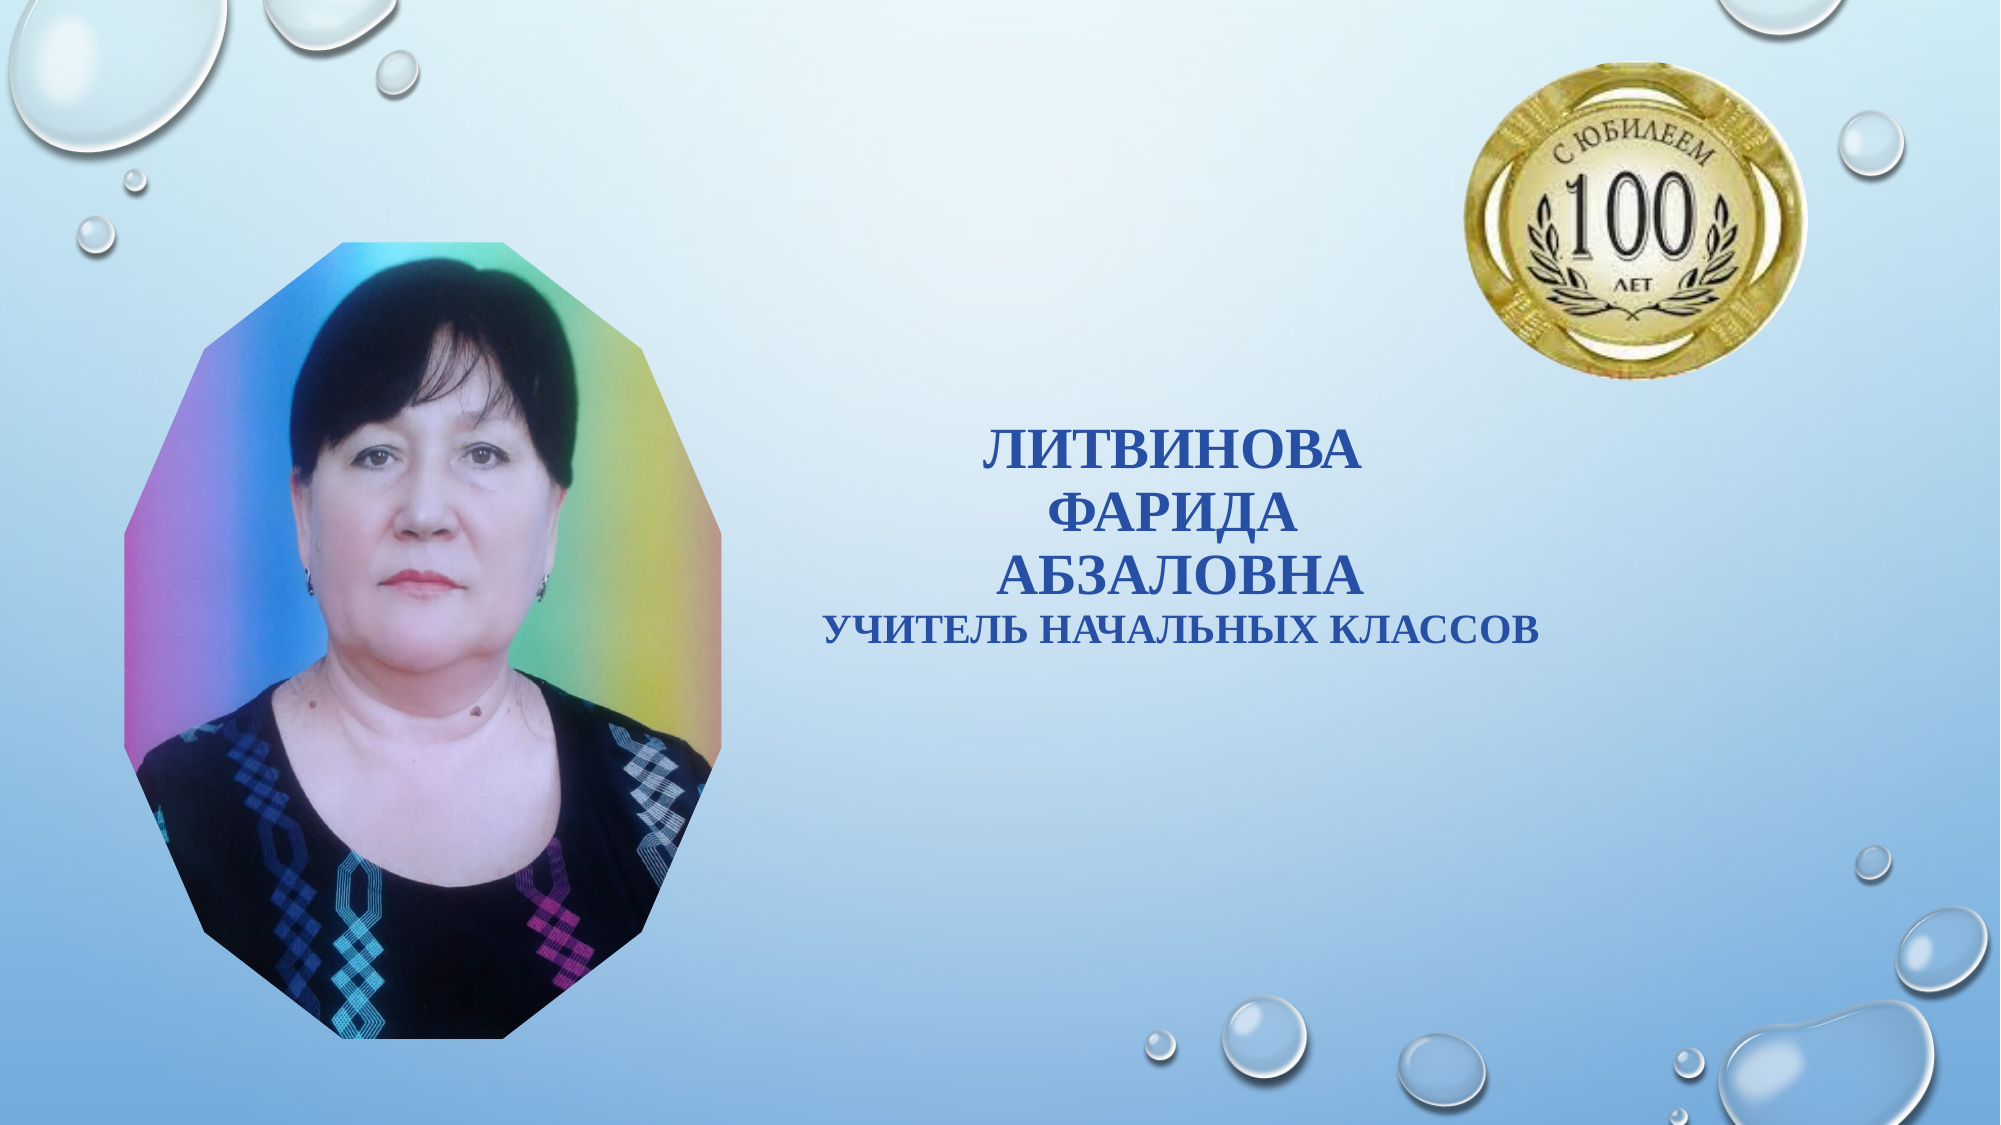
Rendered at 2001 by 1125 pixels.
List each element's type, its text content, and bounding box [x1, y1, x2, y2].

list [1462, 60, 1809, 381]
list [124, 242, 722, 1039]
title ЛИТВИНОВА ФАРИДА АБЗАЛОВНА учитель начальных классов [791, 404, 1569, 667]
picture [0, 0, 2000, 1125]
